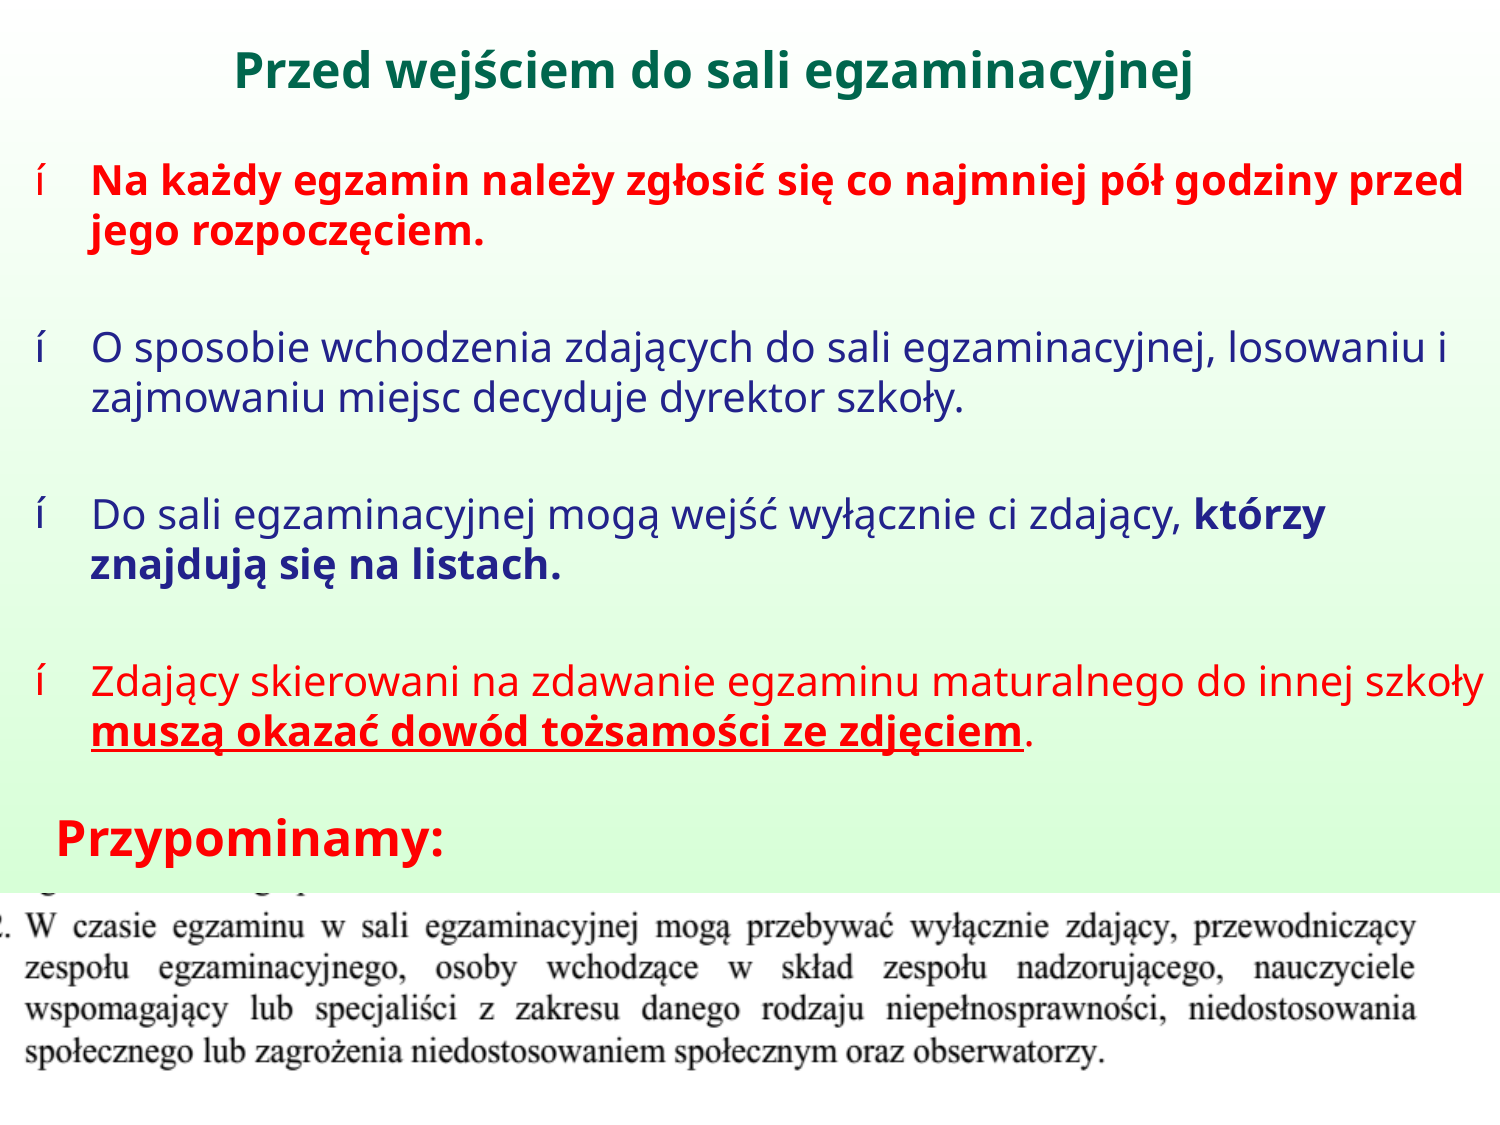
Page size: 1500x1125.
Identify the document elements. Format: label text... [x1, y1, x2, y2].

picture [0, 893, 1500, 1125]
text_box Przypominamy: [41, 798, 786, 874]
list Na każdy egzamin należy zgłosić się co najmniej pół godziny przed jego rozpoczęciem. O sposobie wchodzenia zdających do sali egzaminacyjnej, losowaniu i zajmowaniu miejsc decyduje dyrektor szkoły. Do sali egzaminacyjnej mogą wejść wyłącznie ci zdający, którzy znajdują się na listach. Zdający skierowani na zdawanie egzaminu maturalnego do innej szkoły muszą okazać dowód tożsamości ze zdjęciem. [19, 146, 1500, 799]
title Przed wejściem do sali egzaminacyjnej [76, 0, 1352, 138]
